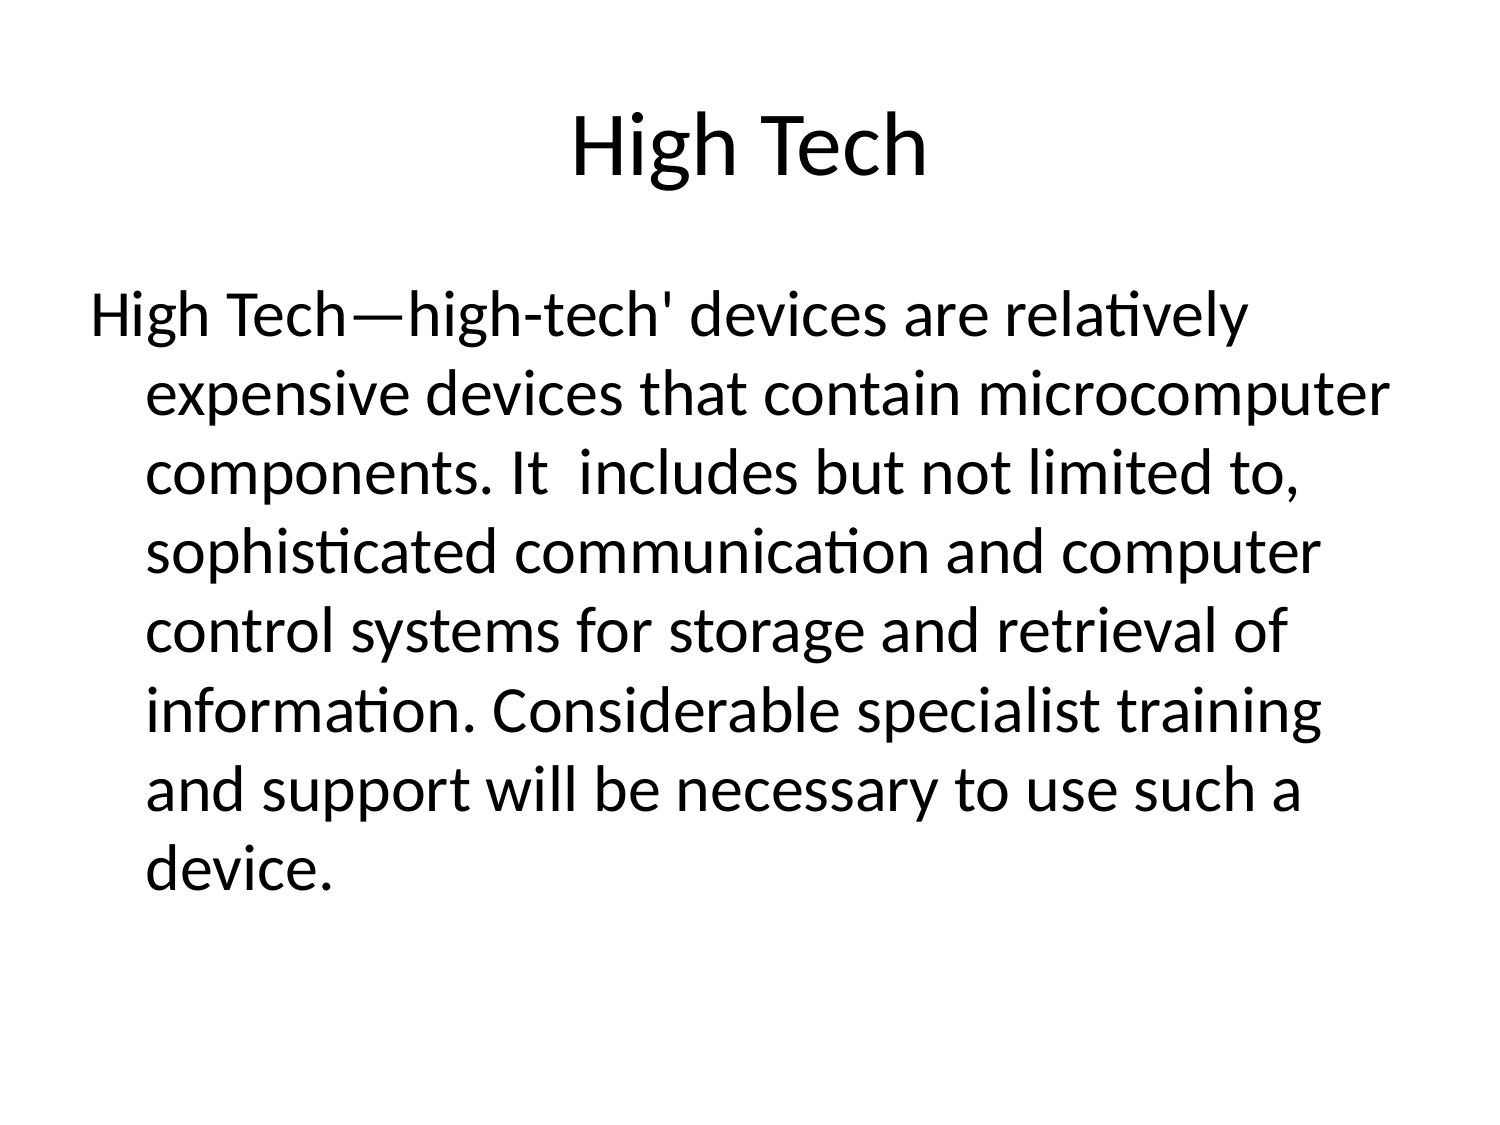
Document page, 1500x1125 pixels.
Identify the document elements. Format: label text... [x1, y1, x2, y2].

title High Tech [75, 45, 1425, 233]
list High Tech—high-tech' devices are relatively expensive devices that contain microcomputer components. It includes but not limited to, sophisticated communication and computer control systems for storage and retrieval of information. Considerable specialist training and support will be necessary to use such a device. [75, 262, 1425, 1005]
